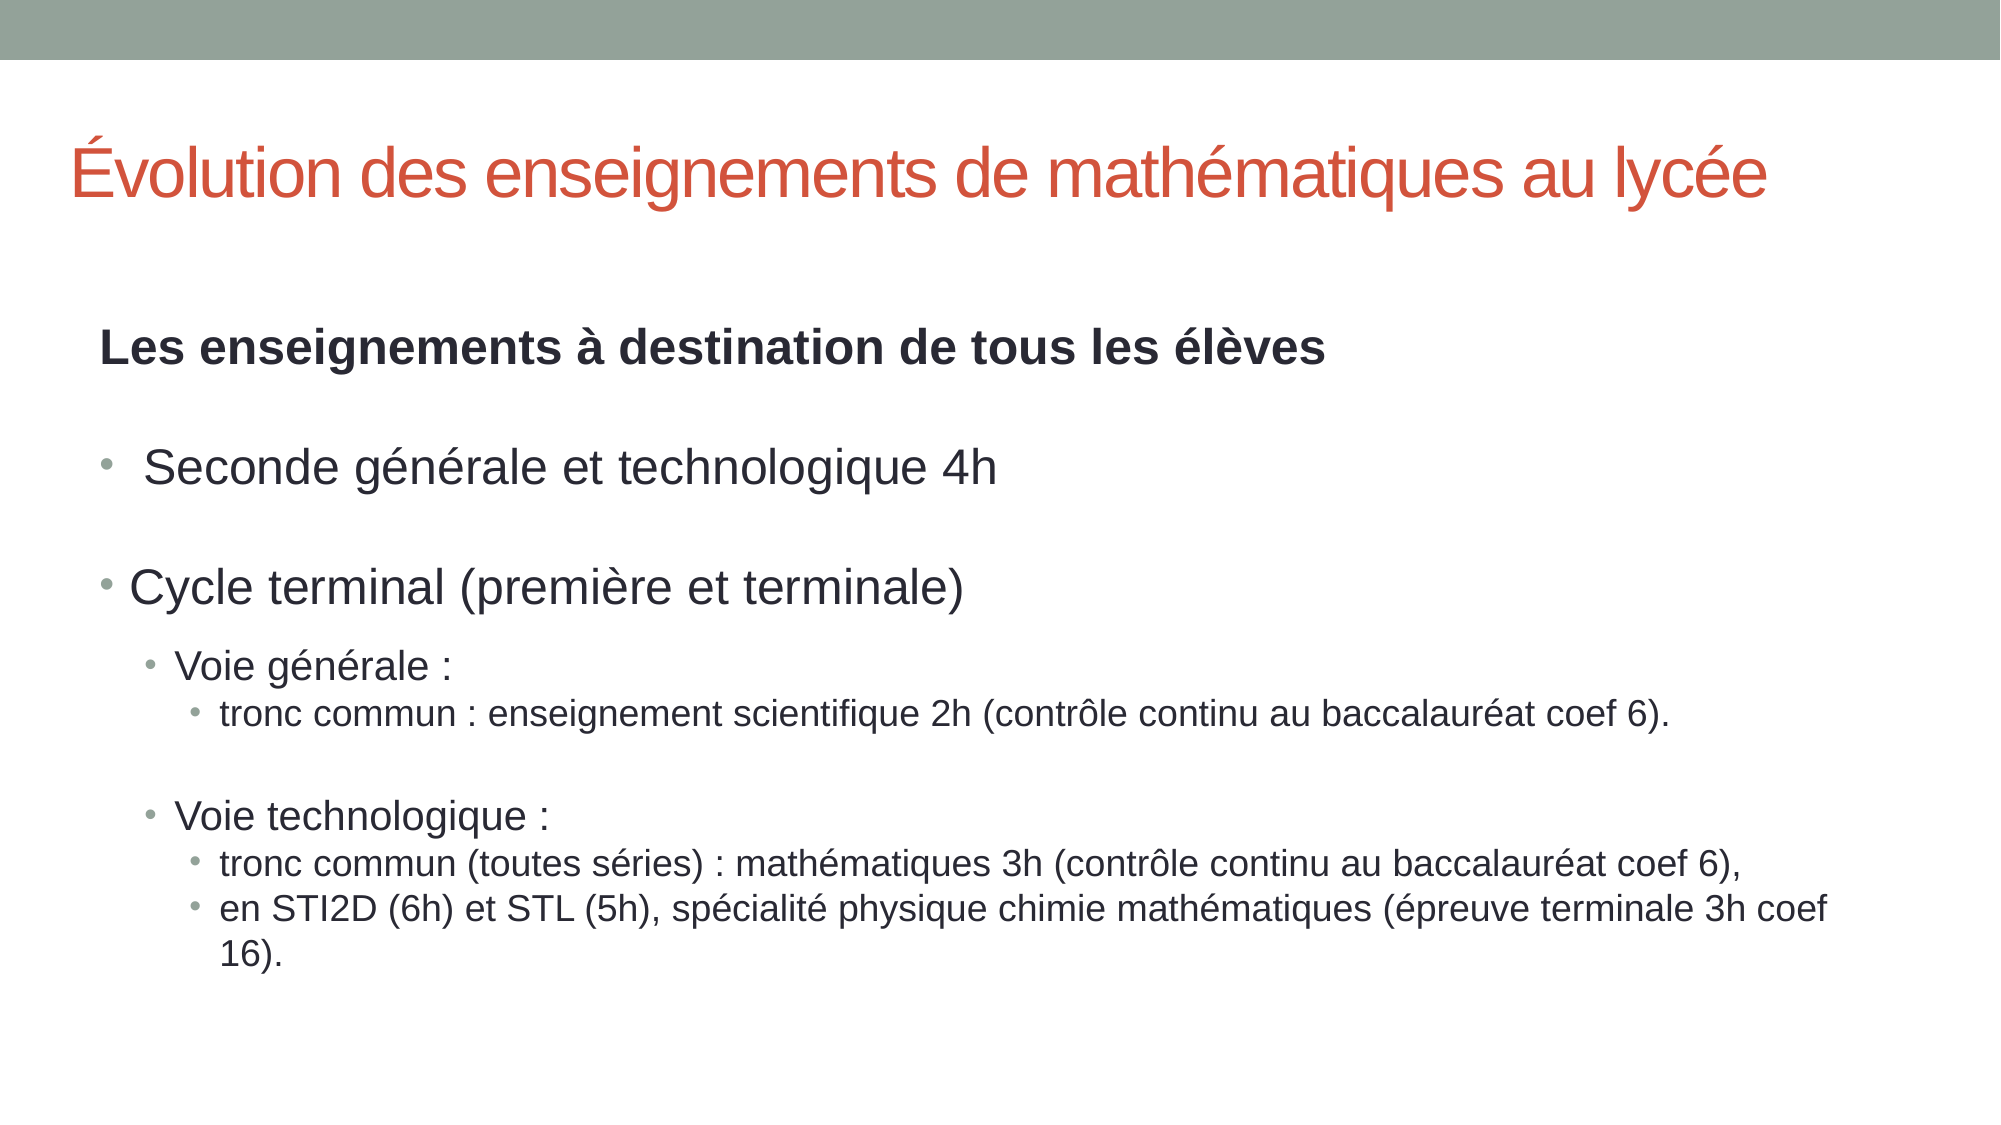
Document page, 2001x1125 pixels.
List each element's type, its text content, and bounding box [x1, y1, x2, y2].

list Les enseignements à destination de tous les élèves Seconde générale et technologique 4h Cycle terminal (première et terminale) Voie générale : tronc commun : enseignement scientifique 2h (contrôle continu au baccalauréat coef 6). Voie technologique : tronc commun (toutes séries) : mathématiques 3h (contrôle continu au baccalauréat coef 6), en STI2D (6h) et STL (5h), spécialité physique chimie mathématiques (épreuve terminale 3h coef 16). [84, 306, 1885, 994]
title Évolution des enseignements de mathématiques au lycée [54, 87, 1900, 250]
